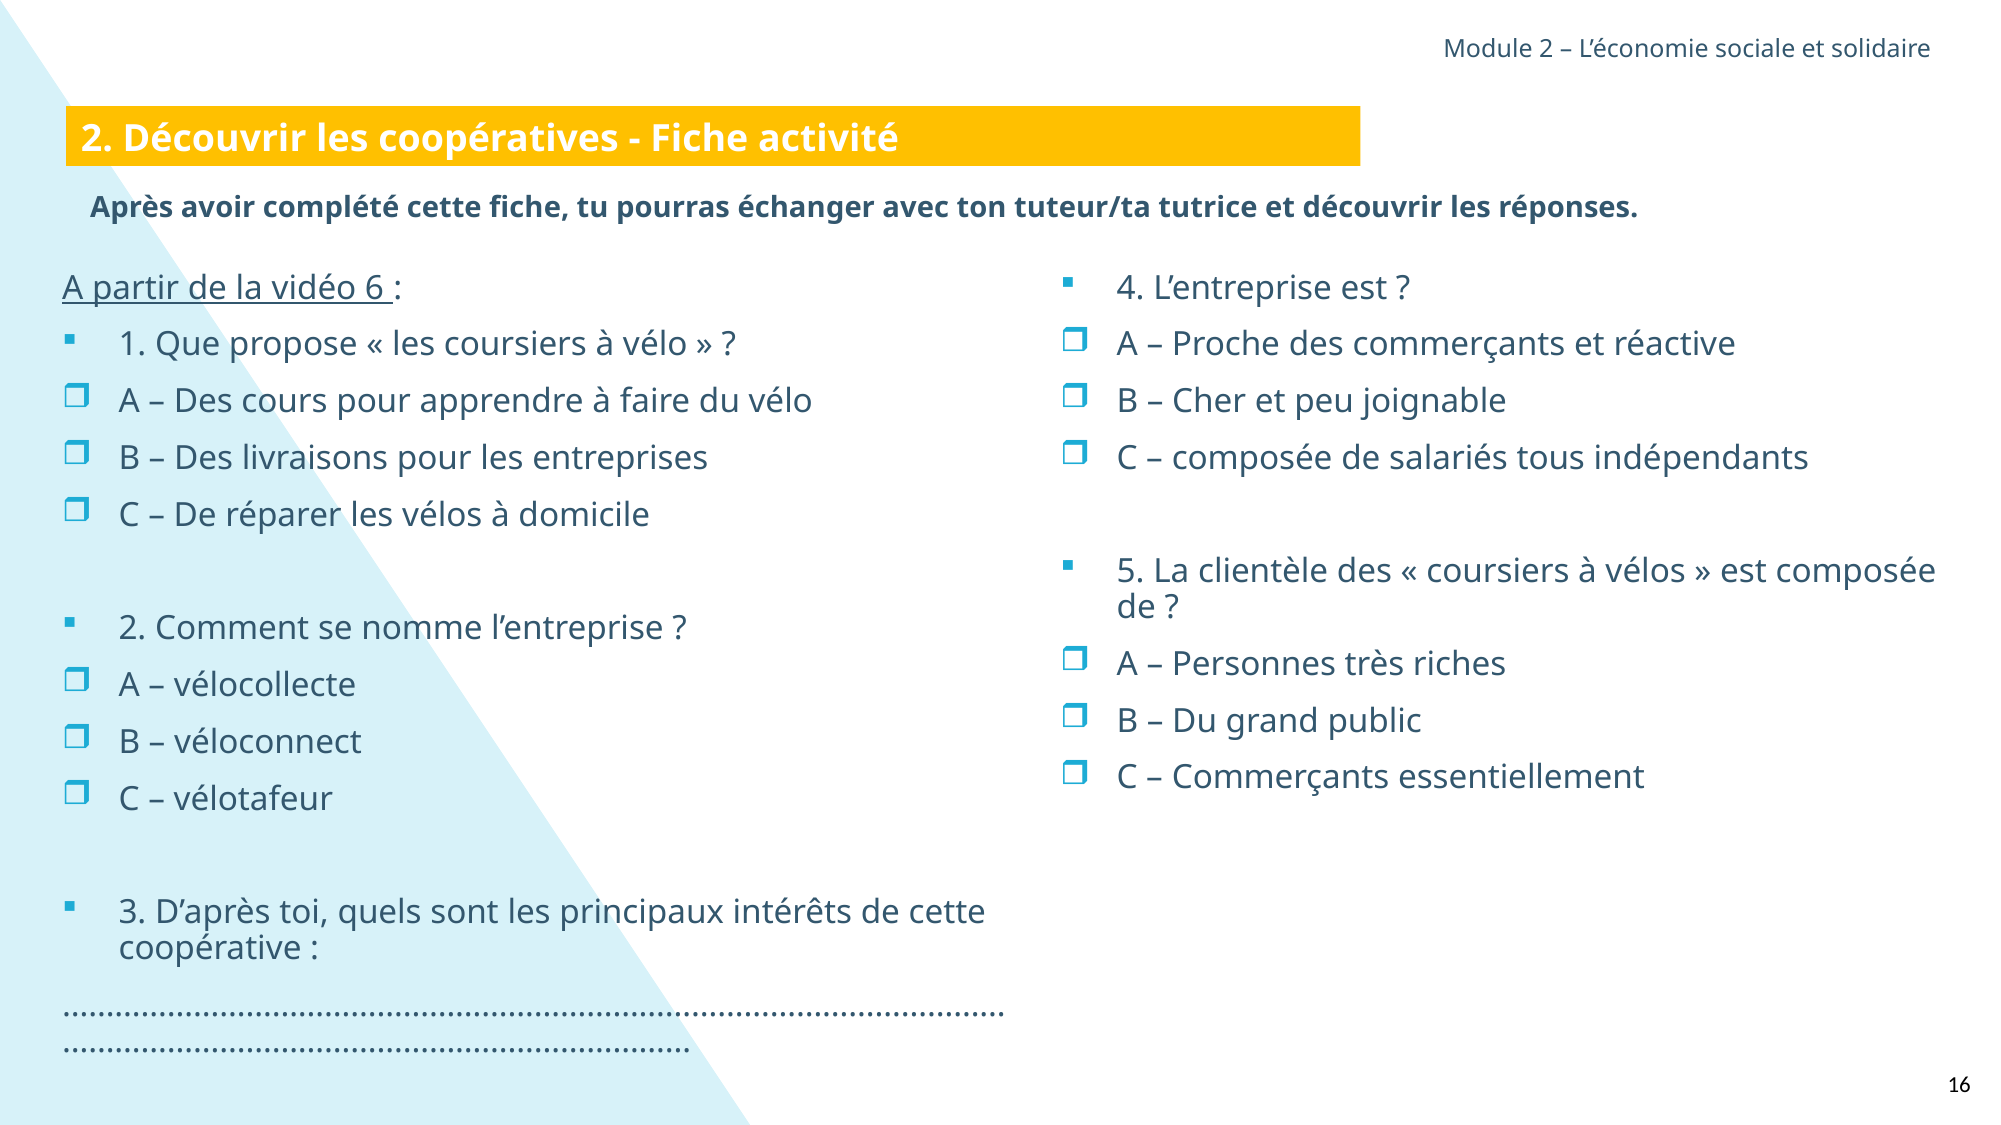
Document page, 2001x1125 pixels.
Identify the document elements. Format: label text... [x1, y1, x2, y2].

text_box Module 2 – L’économie sociale et solidaire [1428, 28, 1980, 90]
text_box 4. L’entreprise est ? A – Proche des commerçants et réactive B – Cher et peu joignable C – composée de salariés tous indépendants 5. La clientèle des « coursiers à vélos » est composée de ? A – Personnes très riches B – Du grand public C – Commerçants essentiellement [1045, 263, 1980, 1087]
text_box 2. Découvrir les coopératives - Fiche activité [66, 106, 1361, 166]
list A partir de la vidéo 6 : 1. Que propose « les coursiers à vélo » ? A – Des cours pour apprendre à faire du vélo B – Des livraisons pour les entreprises C – De réparer les vélos à domicile 2. Comment se nomme l’entreprise ? A – vélocollecte B – véloconnect C – vélotafeur 3. D’après toi, quels sont les principaux intérêts de cette coopérative : ……………………………………………………………………………………………………………………………………………………………… [47, 263, 1042, 1117]
text_box 16 [1932, 1061, 1992, 1104]
text_box Après avoir complété cette fiche, tu pourras échanger avec ton tuteur/ta tutrice et découvrir les réponses. [75, 184, 1975, 246]
